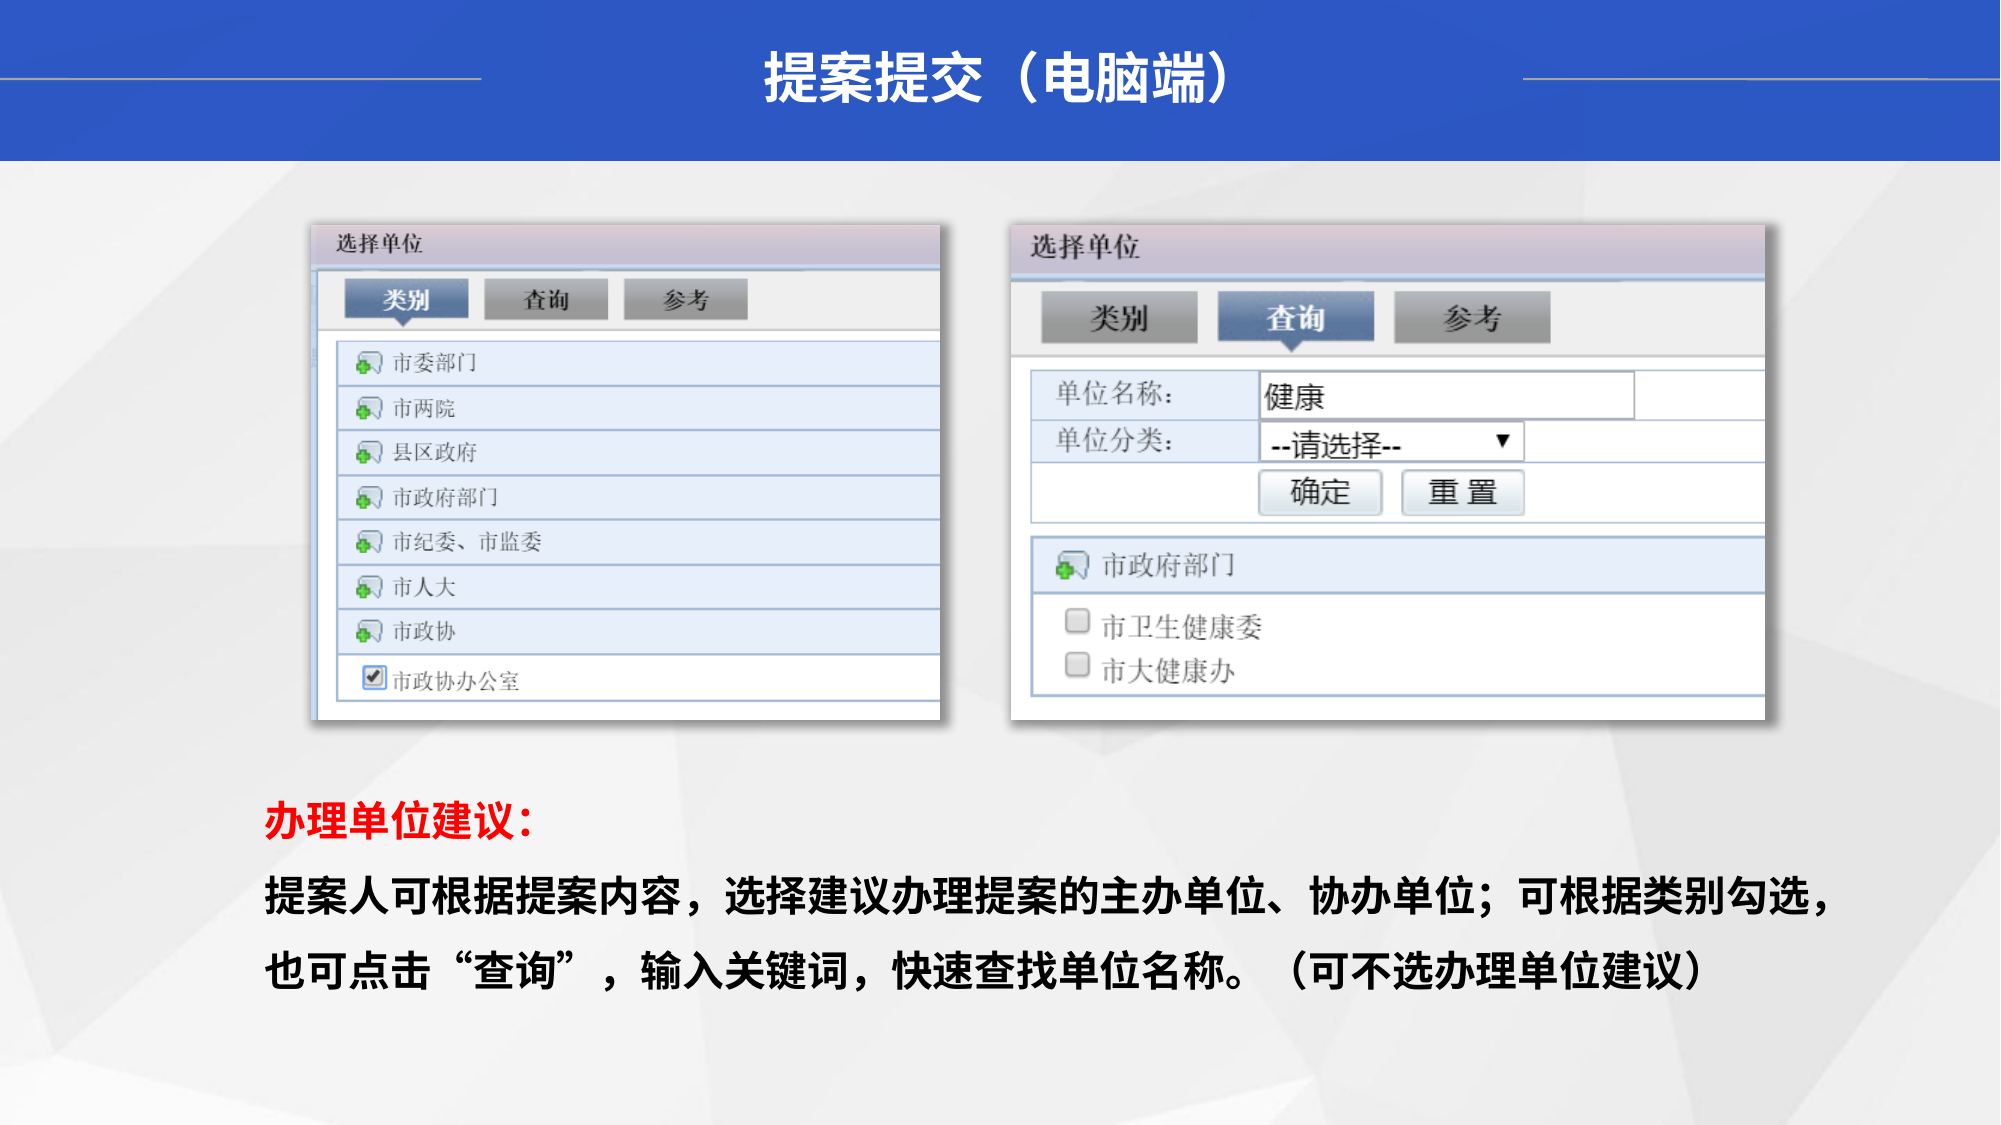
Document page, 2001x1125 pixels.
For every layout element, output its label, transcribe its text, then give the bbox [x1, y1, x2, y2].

text_box [0, 0, 2000, 161]
picture [0, 0, 2001, 1125]
text_box 提案提交（电脑端） [549, 35, 1476, 117]
text_box [0, 77, 482, 81]
text_box 办理单位建议： 提案人可根据提案内容，选择建议办理提案的主办单位、协办单位；可根据类别勾选，也可点击“查询”，输入关键词，快速查找单位名称。（可不选办理单位建议） [250, 762, 1835, 1078]
